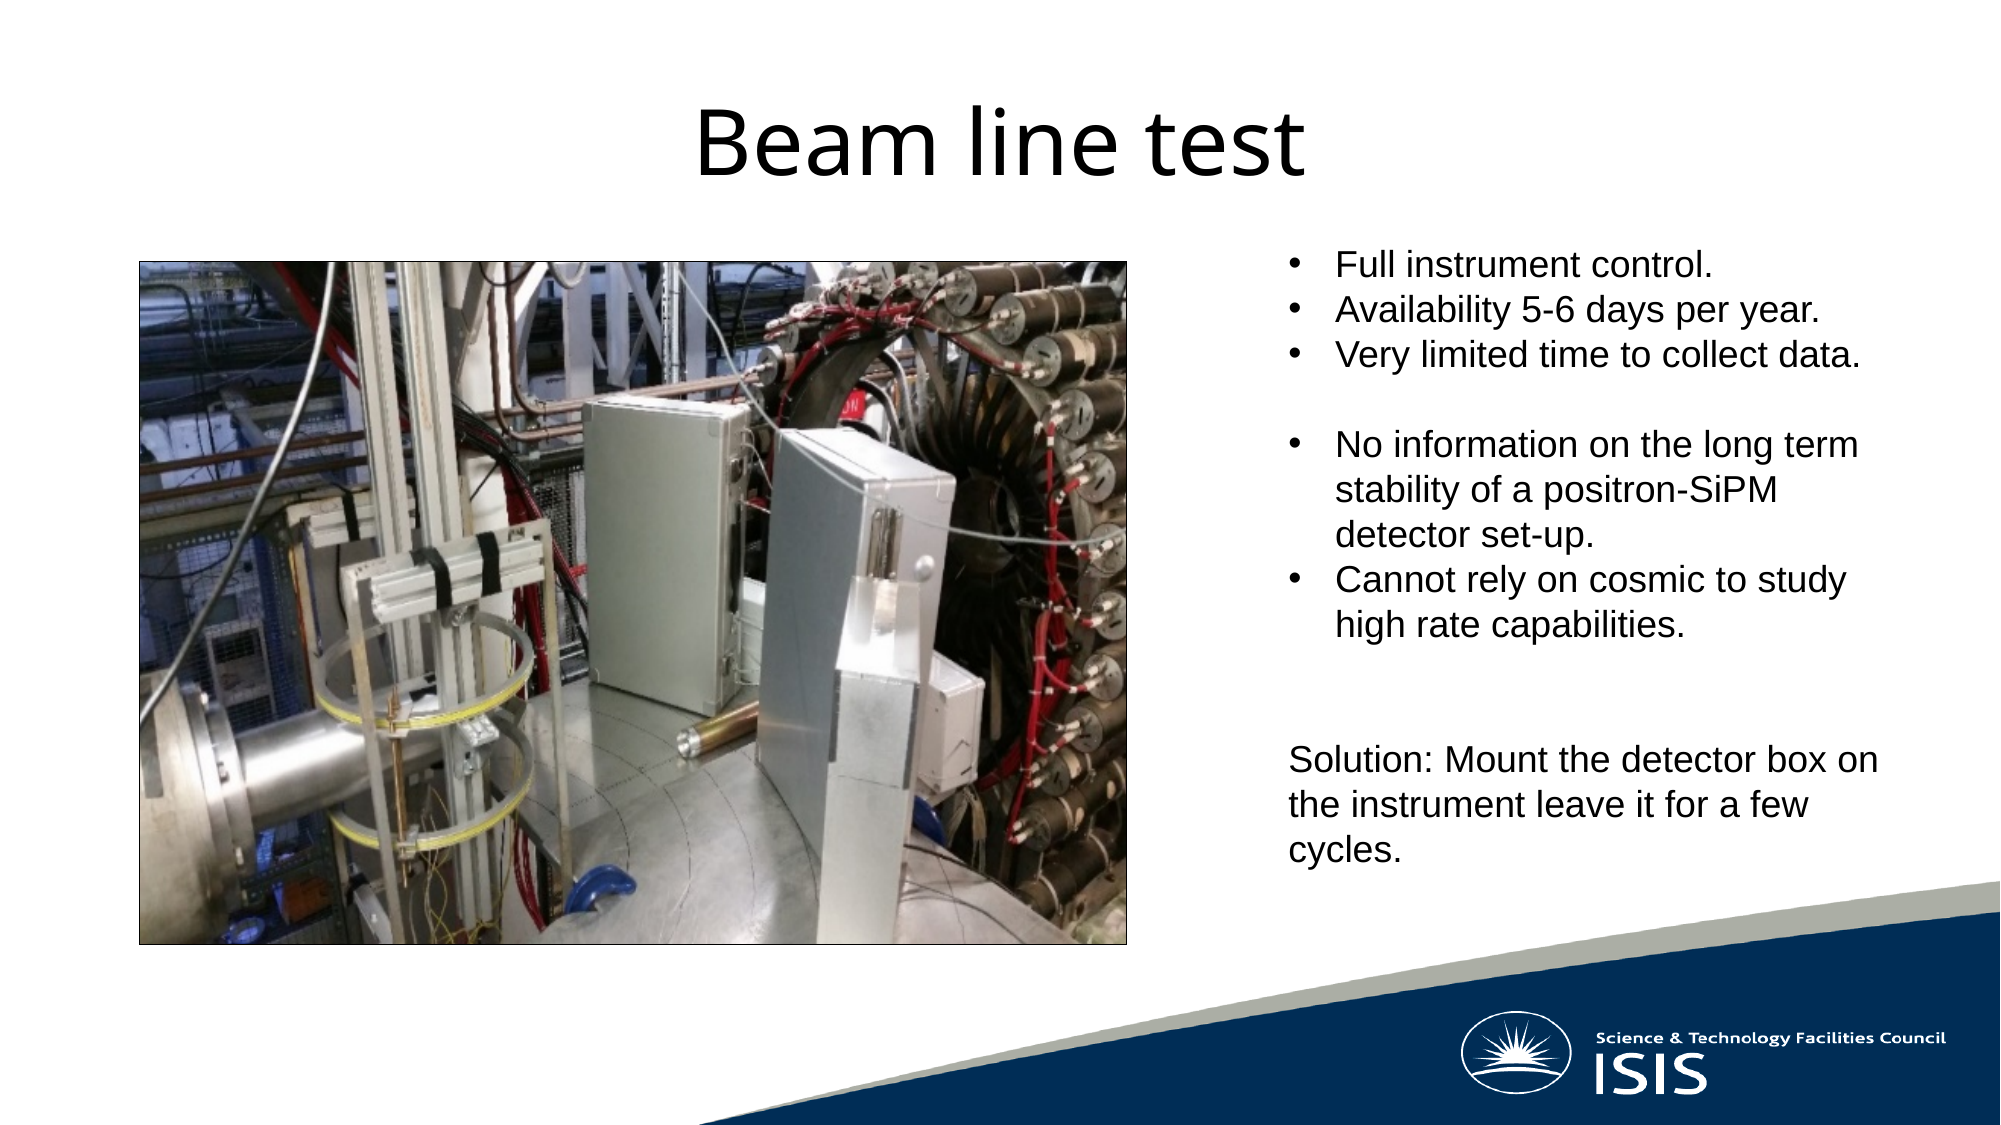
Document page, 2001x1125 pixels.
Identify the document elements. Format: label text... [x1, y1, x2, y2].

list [139, 261, 1127, 945]
text_box Full instrument control. Availability 5-6 days per year. Very limited time to collect data. No information on the long term stability of a positron-SiPM detector set-up. Cannot rely on cosmic to study high rate capabilities. Solution: Mount the detector box on the instrument leave it for a few cycles. [1273, 232, 1925, 878]
title Beam line test [99, 45, 1900, 233]
picture [0, 879, 2000, 1125]
